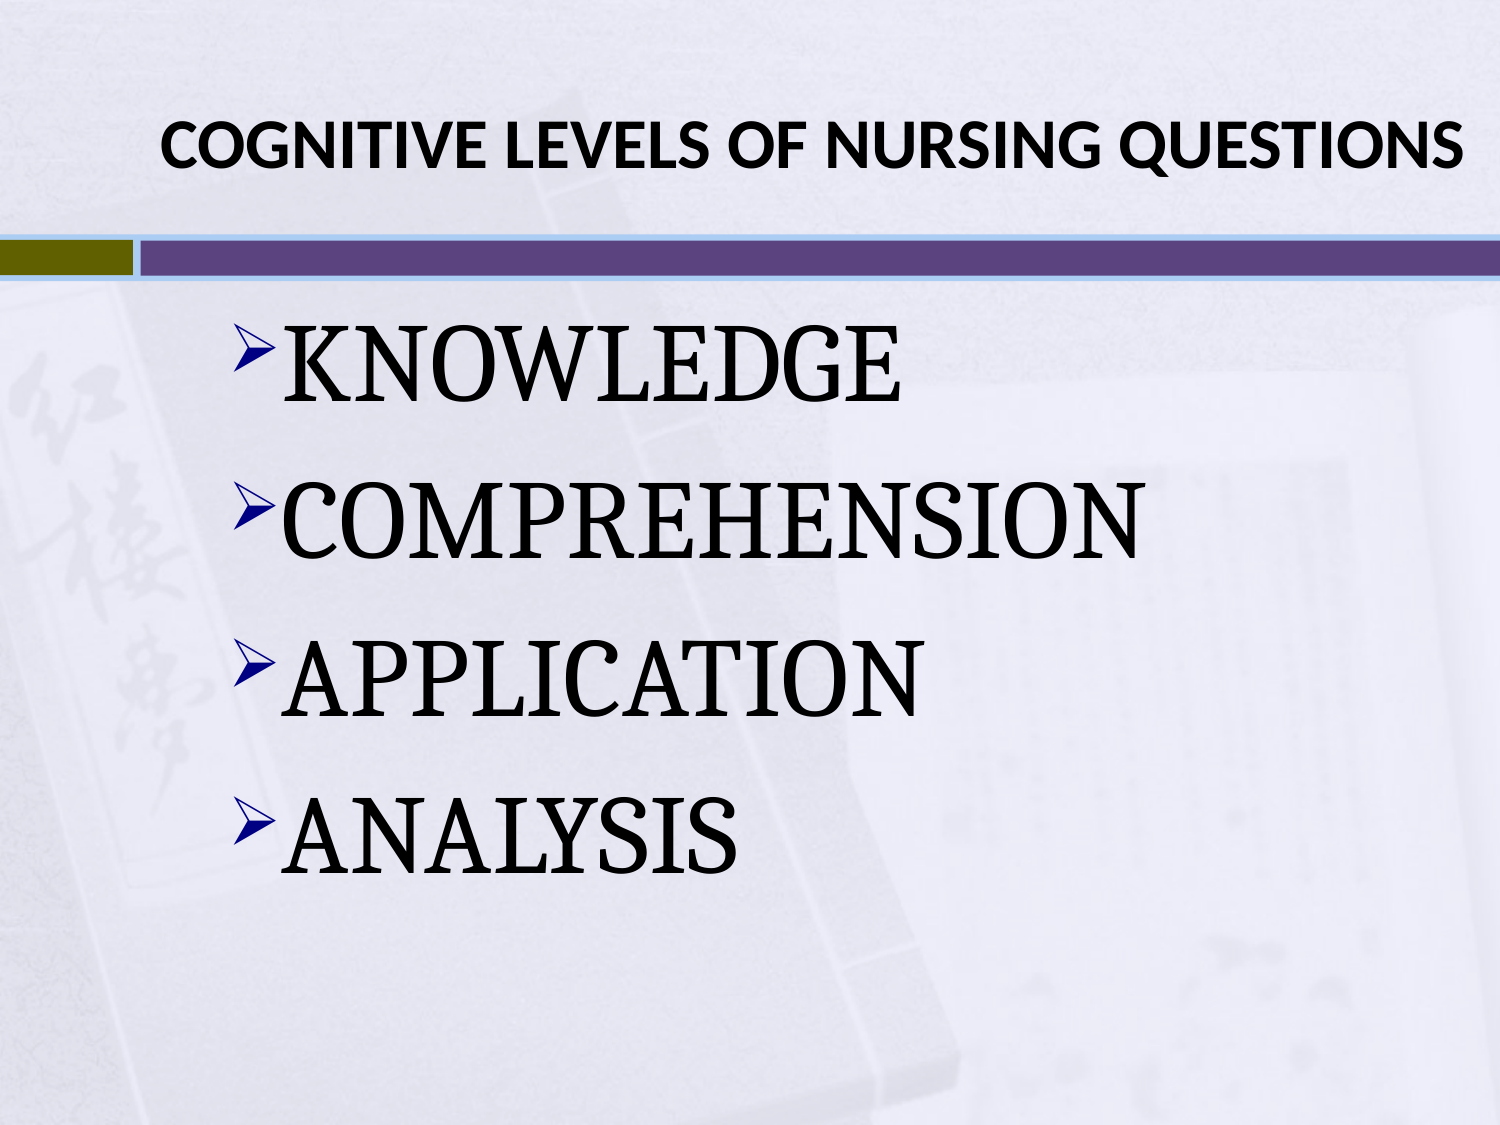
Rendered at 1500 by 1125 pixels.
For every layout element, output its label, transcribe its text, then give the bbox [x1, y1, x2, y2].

title COGNITIVE LEVELS OF NURSING QUESTIONS [138, 46, 1489, 234]
list KNOWLEDGE COMPREHENSION APPLICATION ANALYSIS [138, 281, 1489, 1076]
